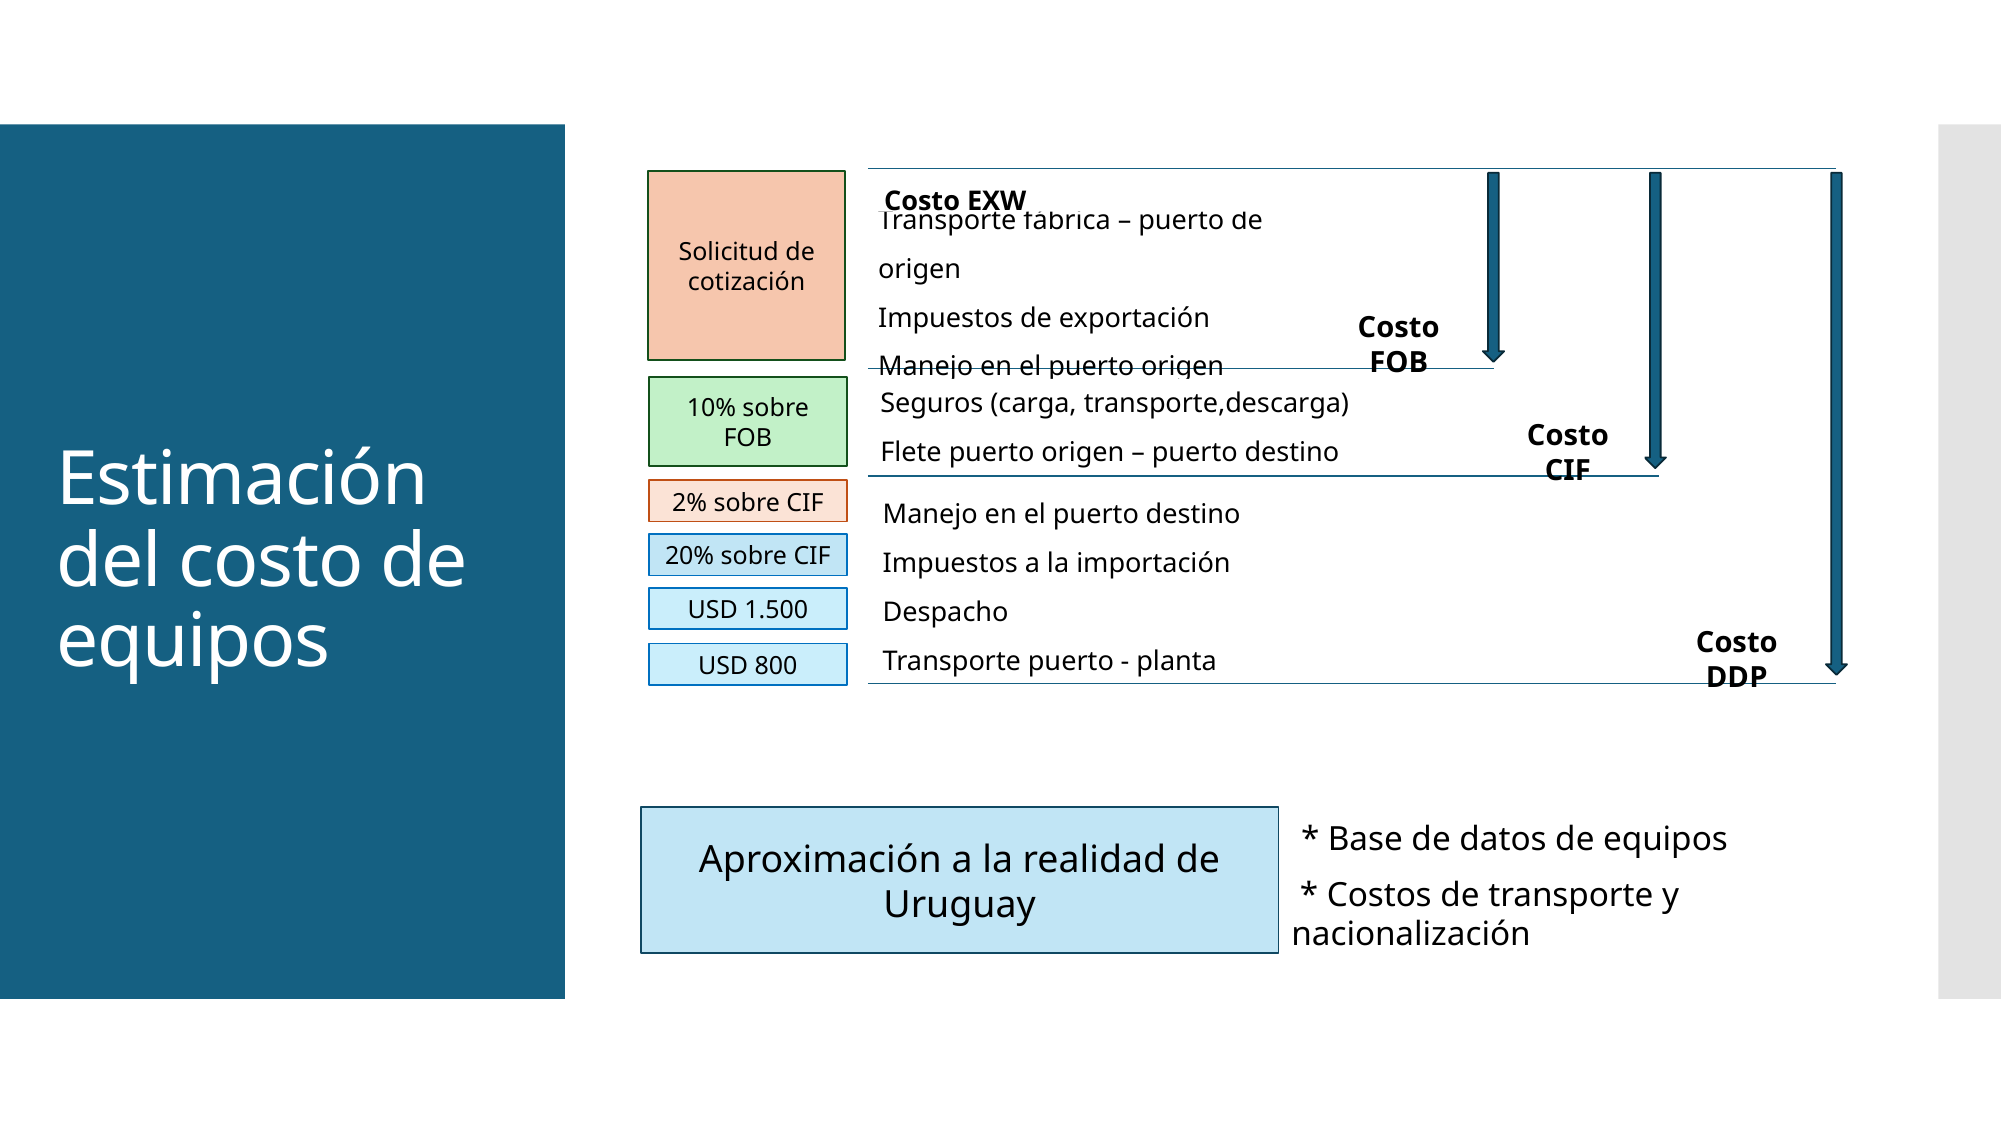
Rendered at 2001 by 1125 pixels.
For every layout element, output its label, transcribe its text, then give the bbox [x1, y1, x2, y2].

text_box 10% sobre FOB [648, 376, 848, 467]
text_box 2% sobre CIF [648, 479, 848, 522]
text_box Costo DDP [1650, 634, 1823, 683]
text_box Seguros (carga, transporte,descarga) Flete puerto origen – puerto destino [865, 378, 1497, 458]
text_box * Base de datos de equipos [1276, 805, 1883, 866]
text_box Solicitud de cotización [647, 170, 846, 361]
text_box 20% sobre CIF [648, 533, 848, 576]
text_box Transporte fábrica – puerto de origen Impuestos de exportación Manejo en el puerto origen [863, 208, 1321, 359]
text_box [1482, 171, 1505, 363]
text_box [1645, 171, 1667, 469]
text_box USD 1.500 [648, 587, 848, 630]
text_box Costo EXW [869, 169, 1327, 212]
text_box Manejo en el puerto destino Impuestos a la importación Despacho Transporte puerto - planta [867, 487, 1499, 669]
text_box USD 800 [648, 643, 848, 686]
text_box [1825, 171, 1848, 676]
text_box * Costos de transporte y nacionalización [1276, 882, 1883, 943]
title Estimación del costo de equipos [41, 184, 525, 940]
text_box Costo CIF [1490, 426, 1645, 475]
text_box Costo FOB [1315, 318, 1482, 367]
text_box Aproximación a la realidad de Uruguay [640, 806, 1279, 954]
